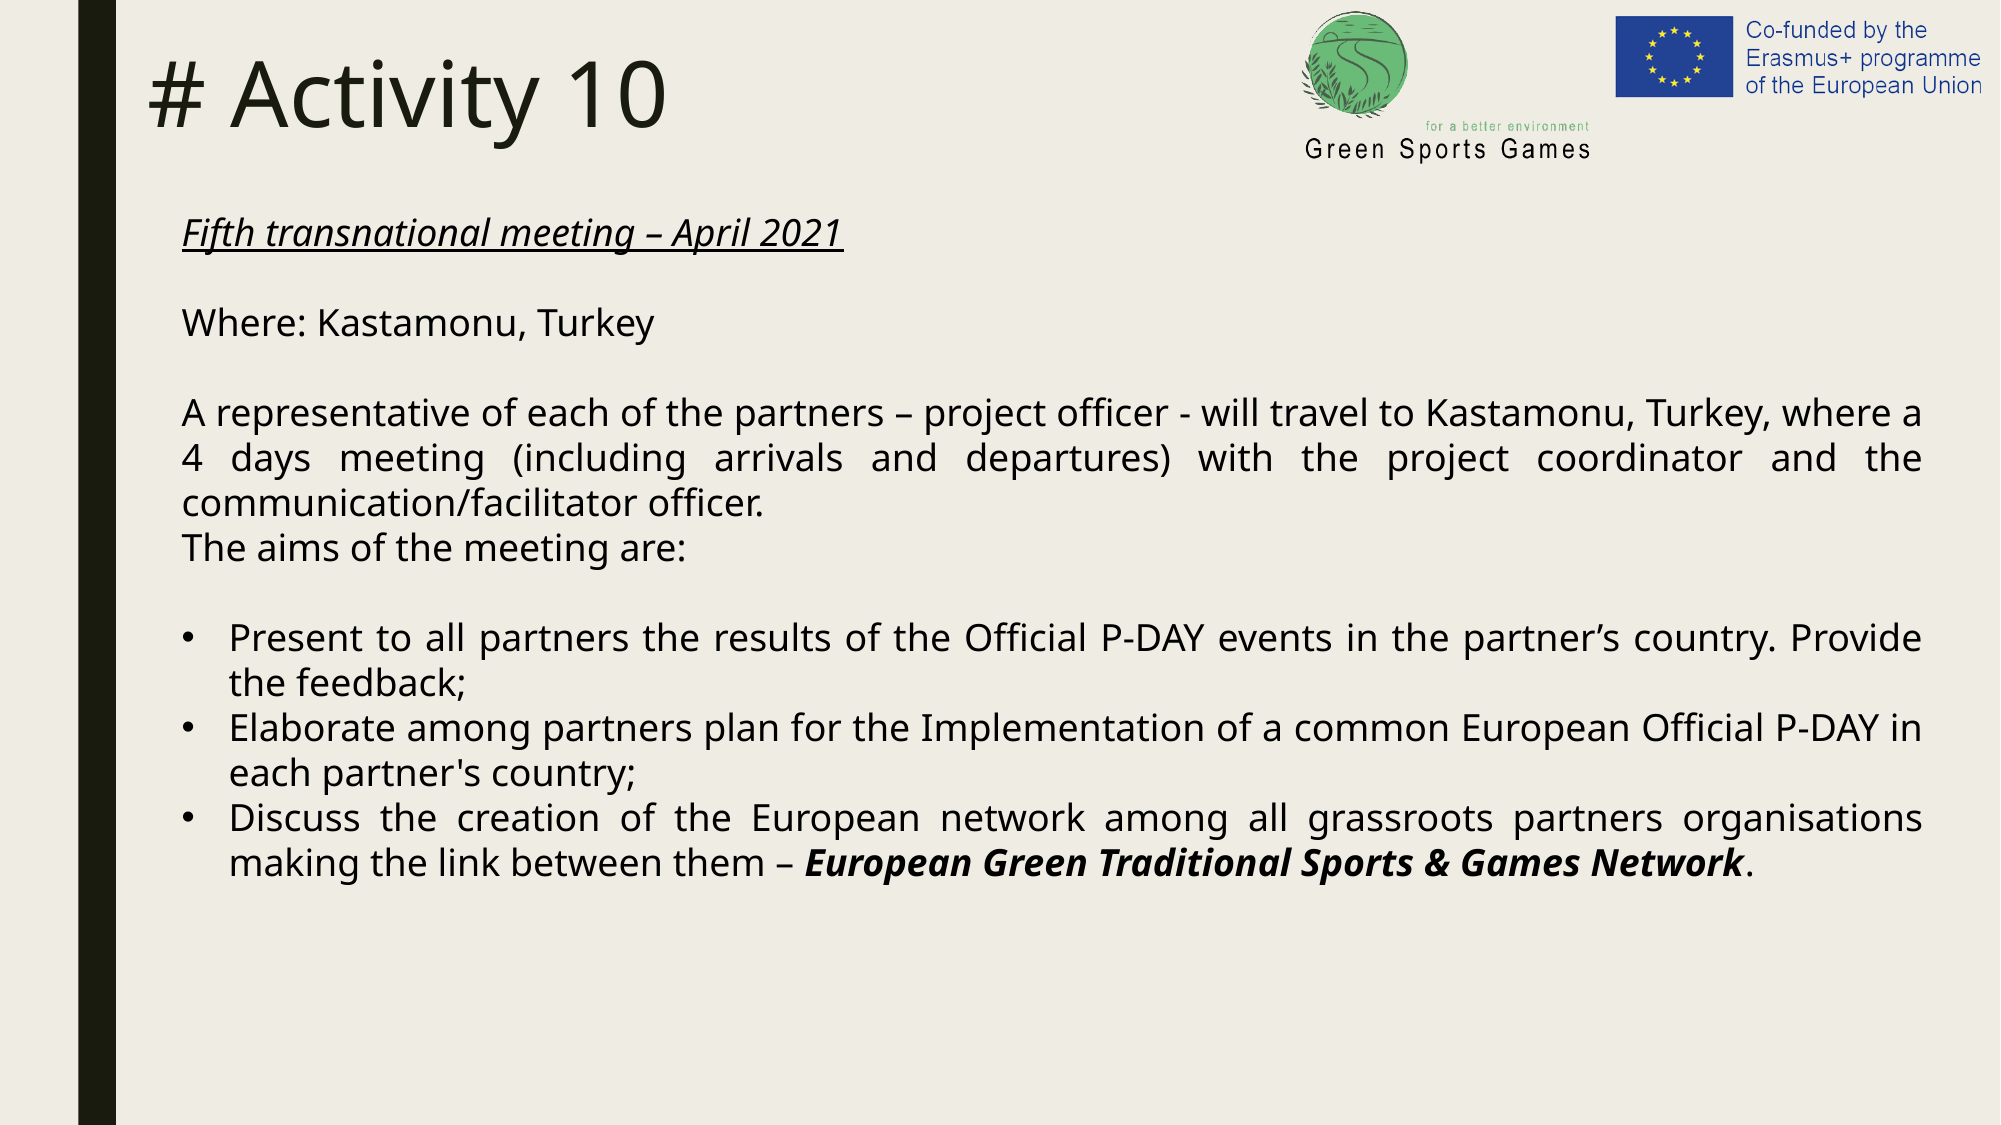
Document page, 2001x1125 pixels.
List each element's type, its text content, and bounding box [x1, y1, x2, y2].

text_box Fifth transnational meeting – April 2021 Where: Kastamonu, Turkey A representative of each of the partners – project officer - will travel to Kastamonu, Turkey, where a 4 days meeting (including arrivals and departures) with the project coordinator and the communication/facilitator officer. The aims of the meeting are: Present to all partners the results of the Official P-DAY events in the partner’s country. Provide the feedback; Elaborate among partners plan for the Implementation of a common European Official P-DAY in each partner's country; Discuss the creation of the European network among all grassroots partners organisations making the link between them – European Green Traditional Sports & Games Network. [166, 201, 1940, 891]
picture [1615, 15, 1981, 98]
picture [1279, 0, 1594, 182]
title # Activity 10 [132, 41, 688, 174]
